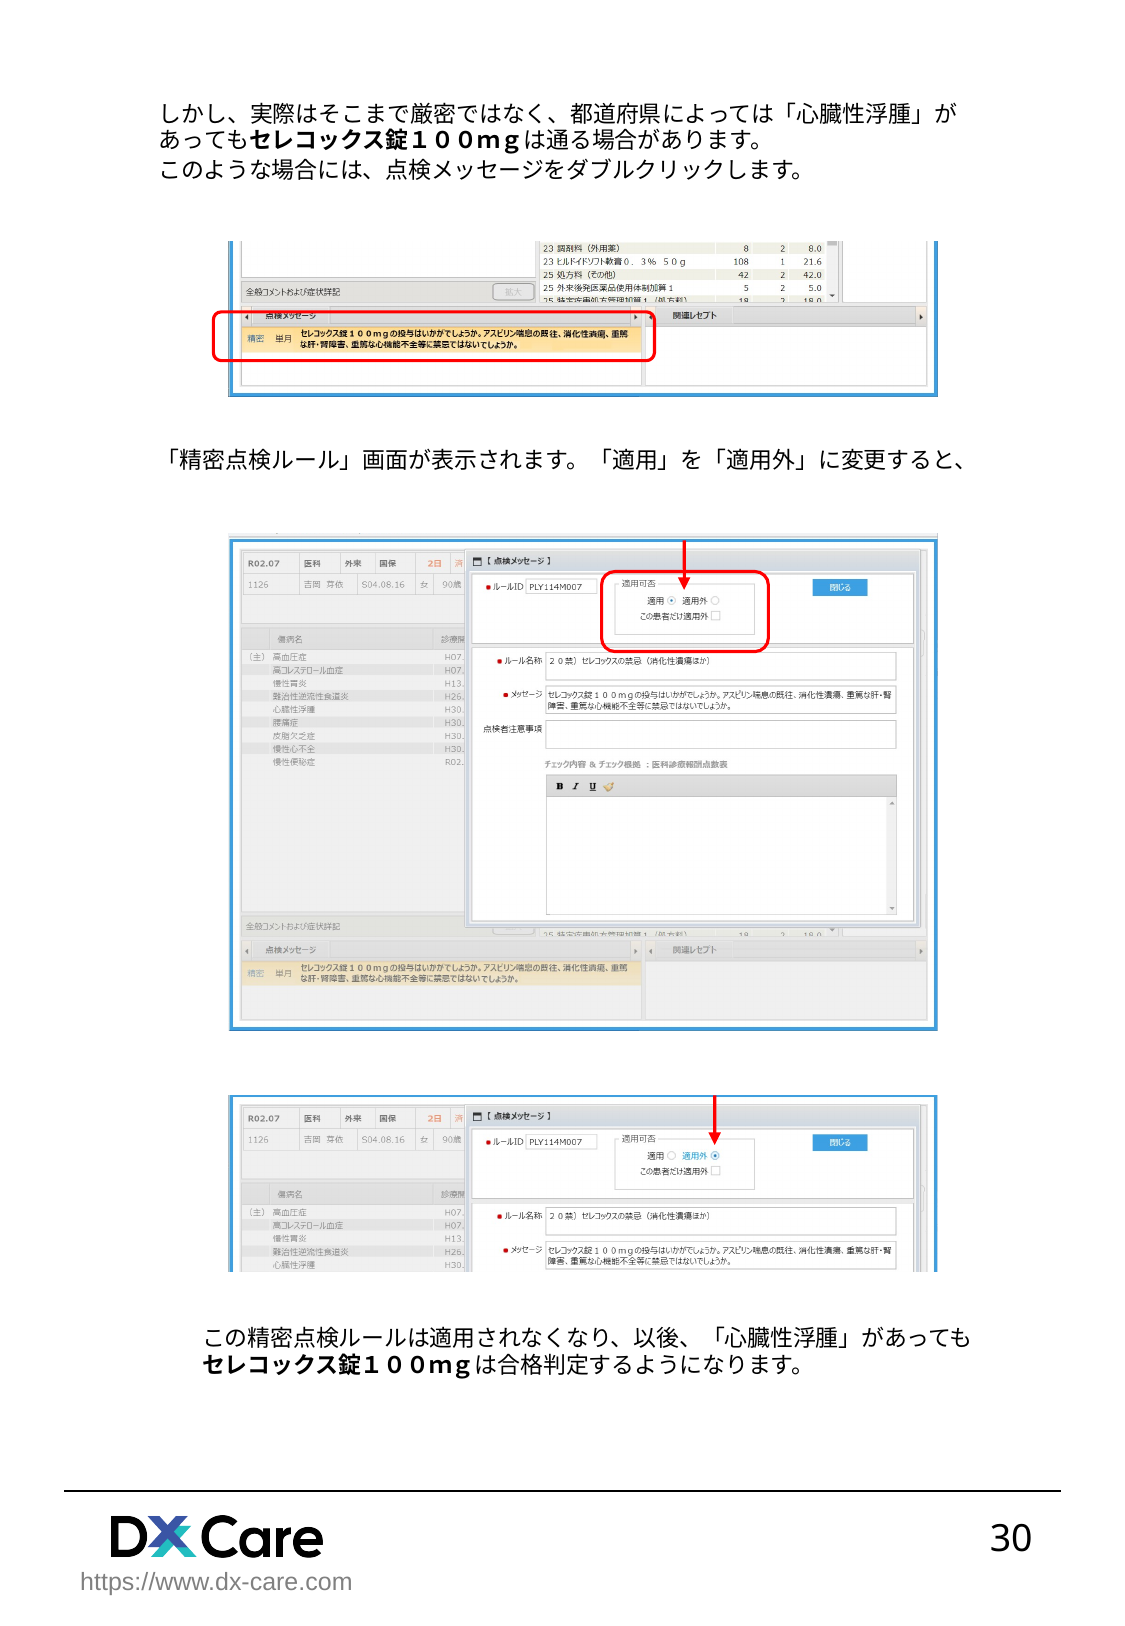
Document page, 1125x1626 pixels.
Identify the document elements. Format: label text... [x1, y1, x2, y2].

slide_number 31 [794, 1506, 1048, 1593]
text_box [211, 240, 938, 398]
text_box この精密点検ルールは適用されなくなり、以後、「心臓性浮腫」があってもセレコックス錠１００ｍｇは合格判定するようになります。 [187, 1316, 991, 1414]
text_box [228, 533, 939, 1032]
text_box 「精密点検ルール」画面が表示されます。「適用」を「適用外」に変更すると、 [142, 438, 1076, 509]
picture [111, 1515, 323, 1558]
text_box しかし、実際はそこまで厳密ではなく、都道府県によっては「心臓性浮腫」があってもセレコックス錠１００ｍｇは通る場合があります。 このような場合には、点検メッセージをダブルクリックします。 [64, 94, 1076, 218]
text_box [227, 1094, 938, 1273]
